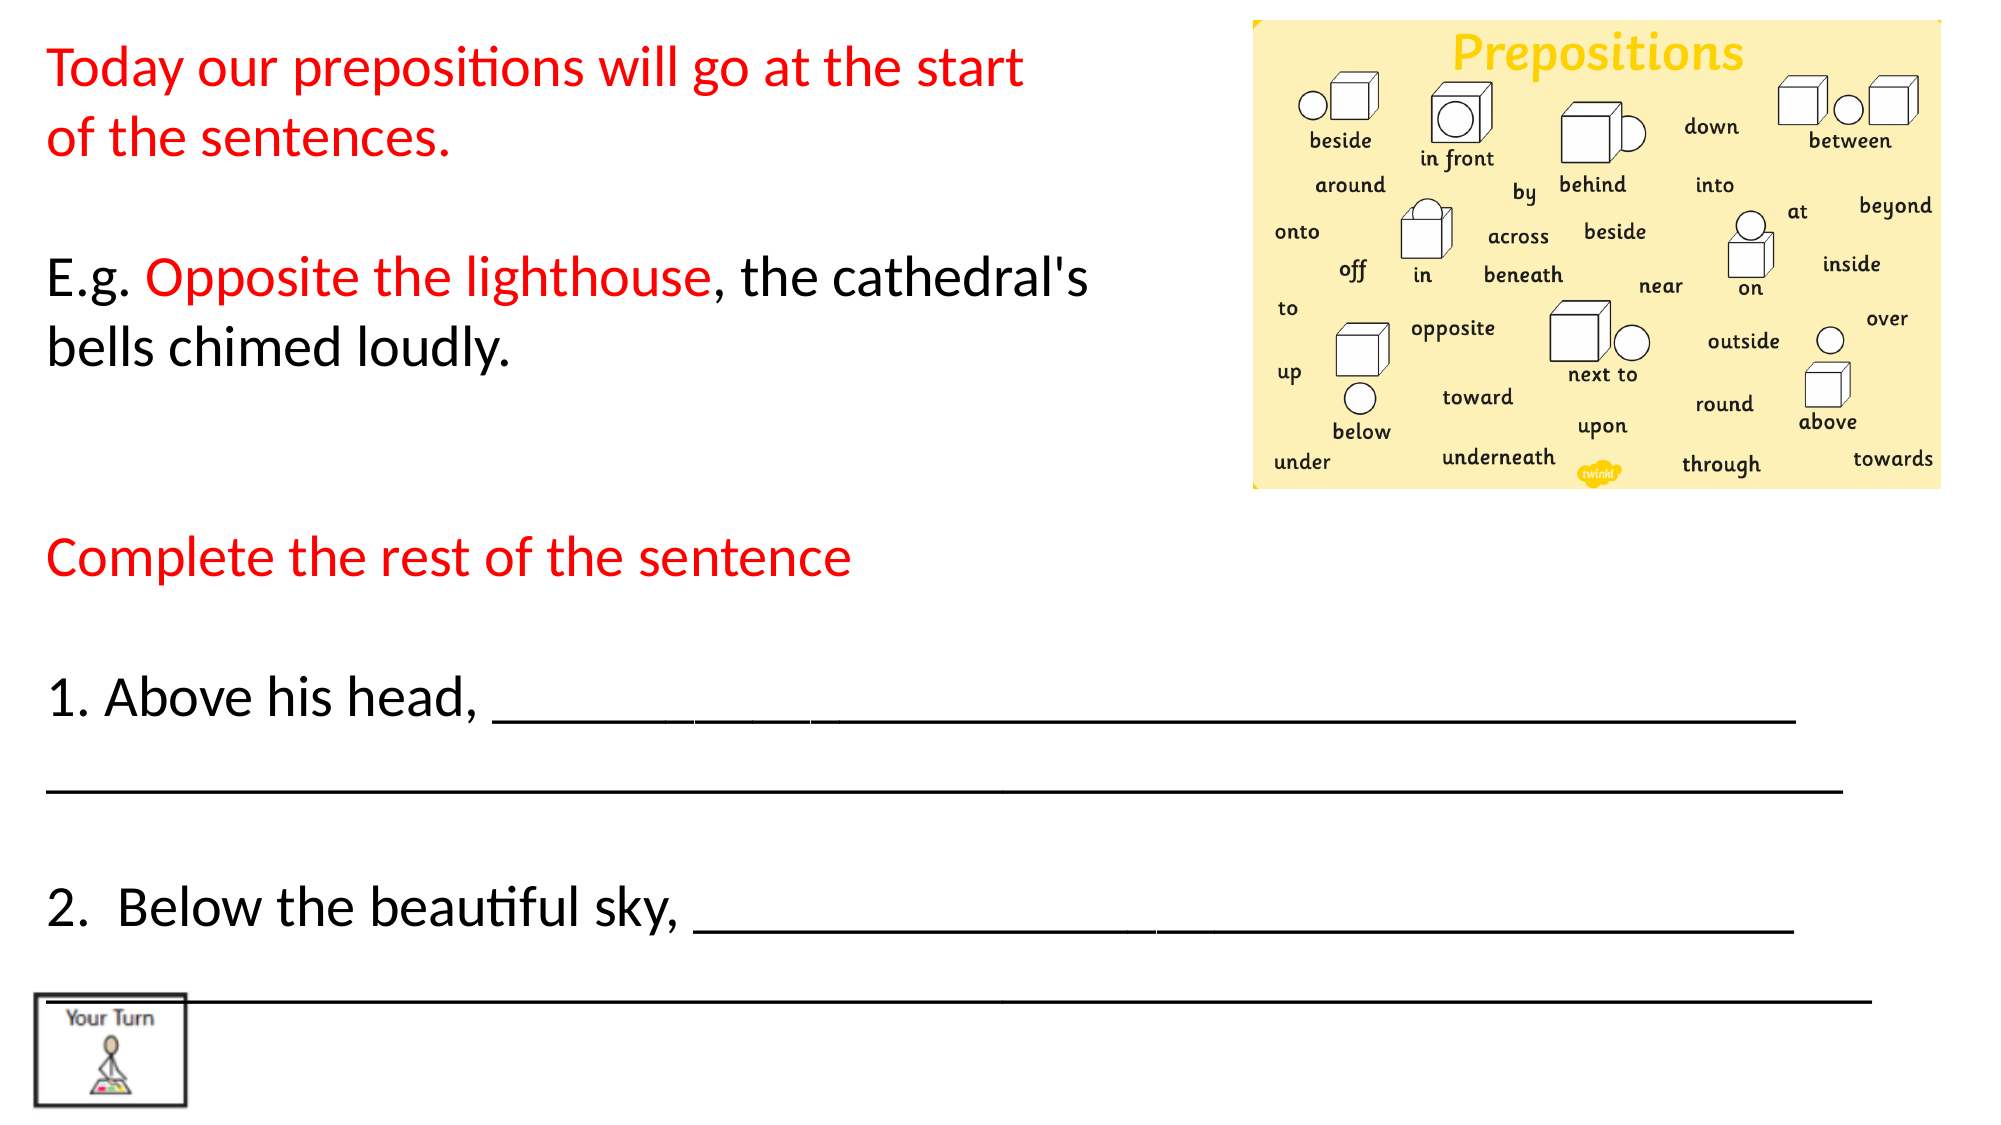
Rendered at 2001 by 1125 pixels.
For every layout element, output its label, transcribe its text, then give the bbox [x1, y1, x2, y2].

picture [1253, 20, 1941, 489]
text_box Today our prepositions will go at the start of the sentences. E.g. Opposite the lighthouse, the cathedral's bells chimed loudly. Complete the rest of the sentence 1. Above his head, _____________________________________________ ______________________________________________________________ 2. Below the beautiful sky, ______________________________________ _______________________________________________________________ [32, 20, 1965, 1125]
picture [32, 991, 193, 1113]
